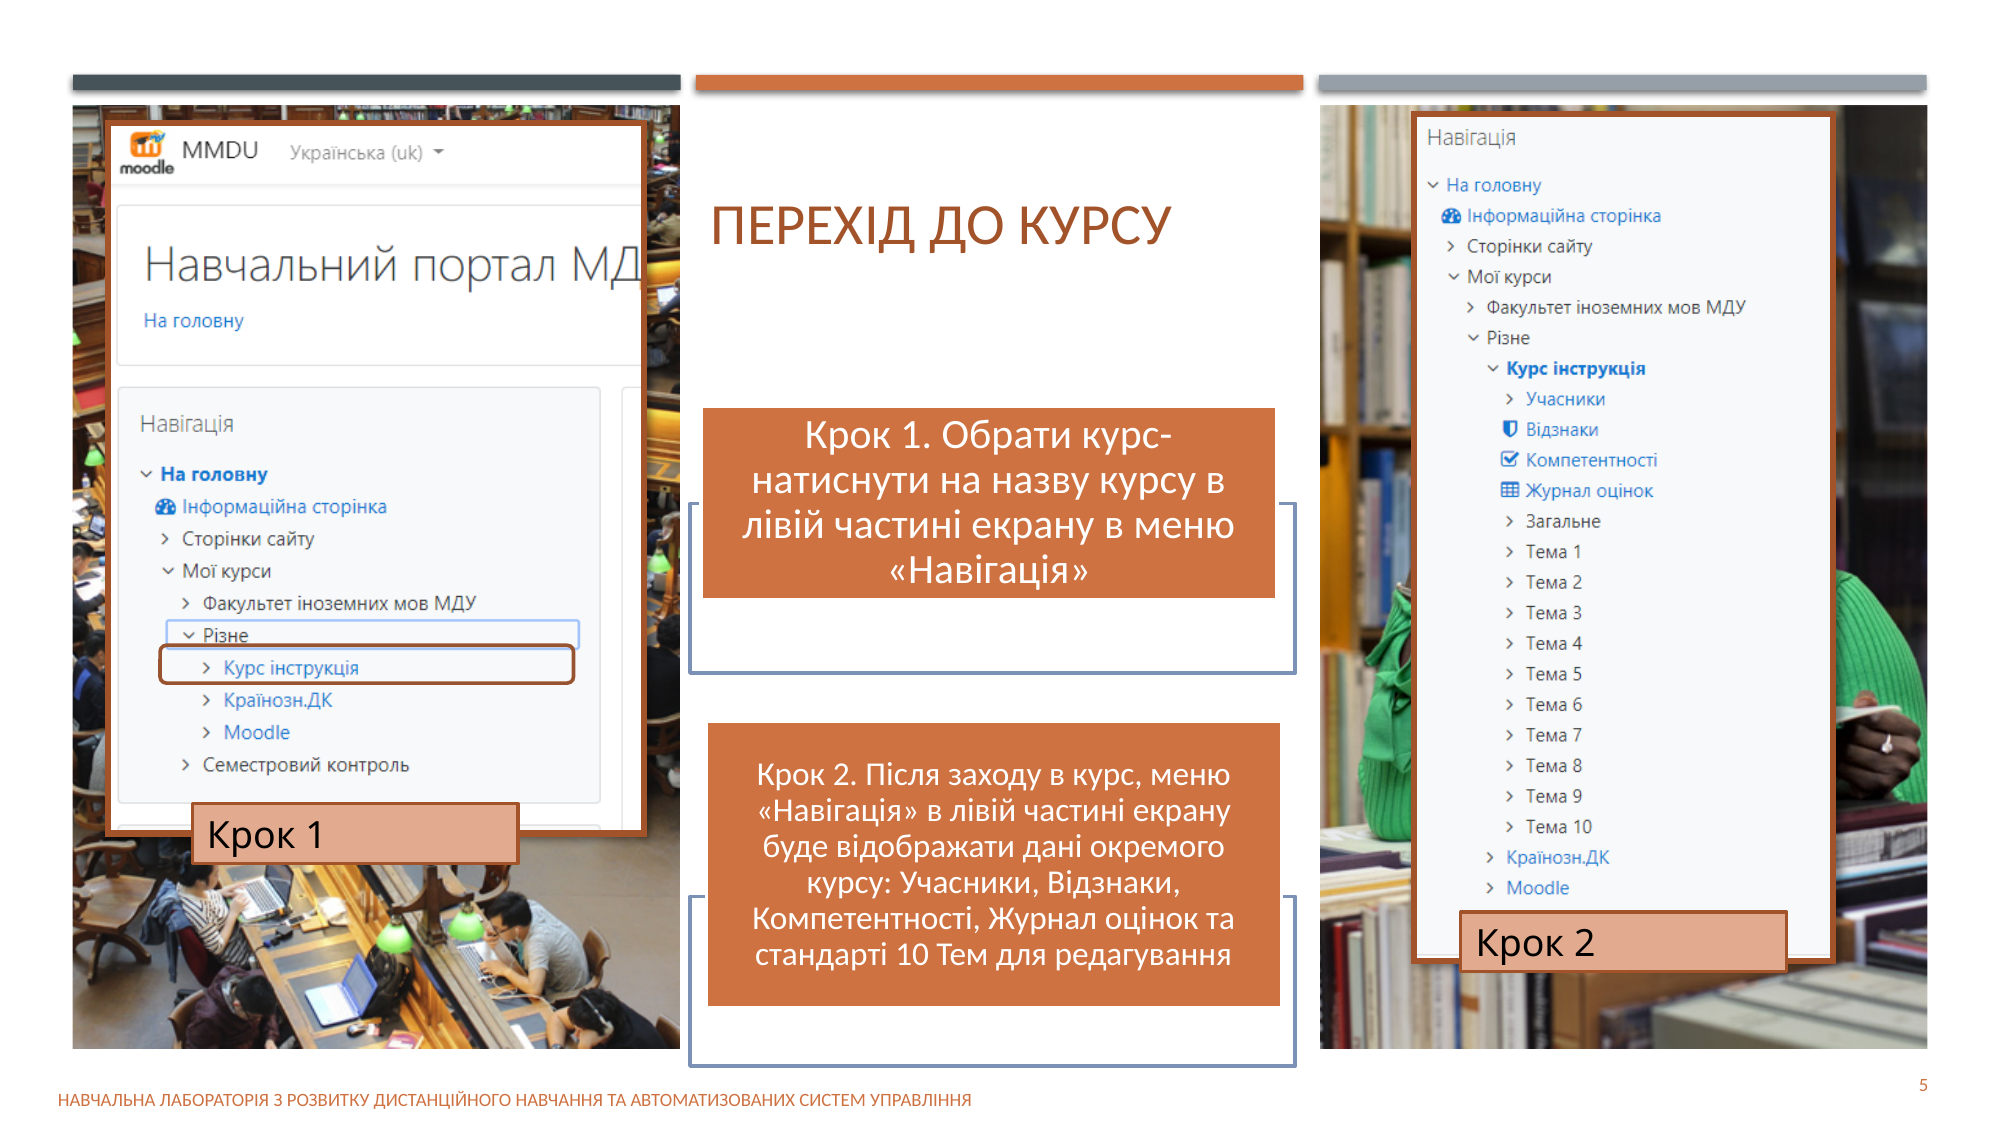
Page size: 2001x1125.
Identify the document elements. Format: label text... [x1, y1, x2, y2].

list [689, 405, 1296, 1070]
picture [71, 104, 681, 1049]
slide_number 5 [1770, 1053, 1944, 1114]
footer Навчальна лабораторія з розвитку дистанційного навчання та автоматизованих систем управління [42, 1069, 1510, 1125]
picture [1319, 104, 1928, 1049]
title Перехід до курсу [695, 105, 1296, 338]
